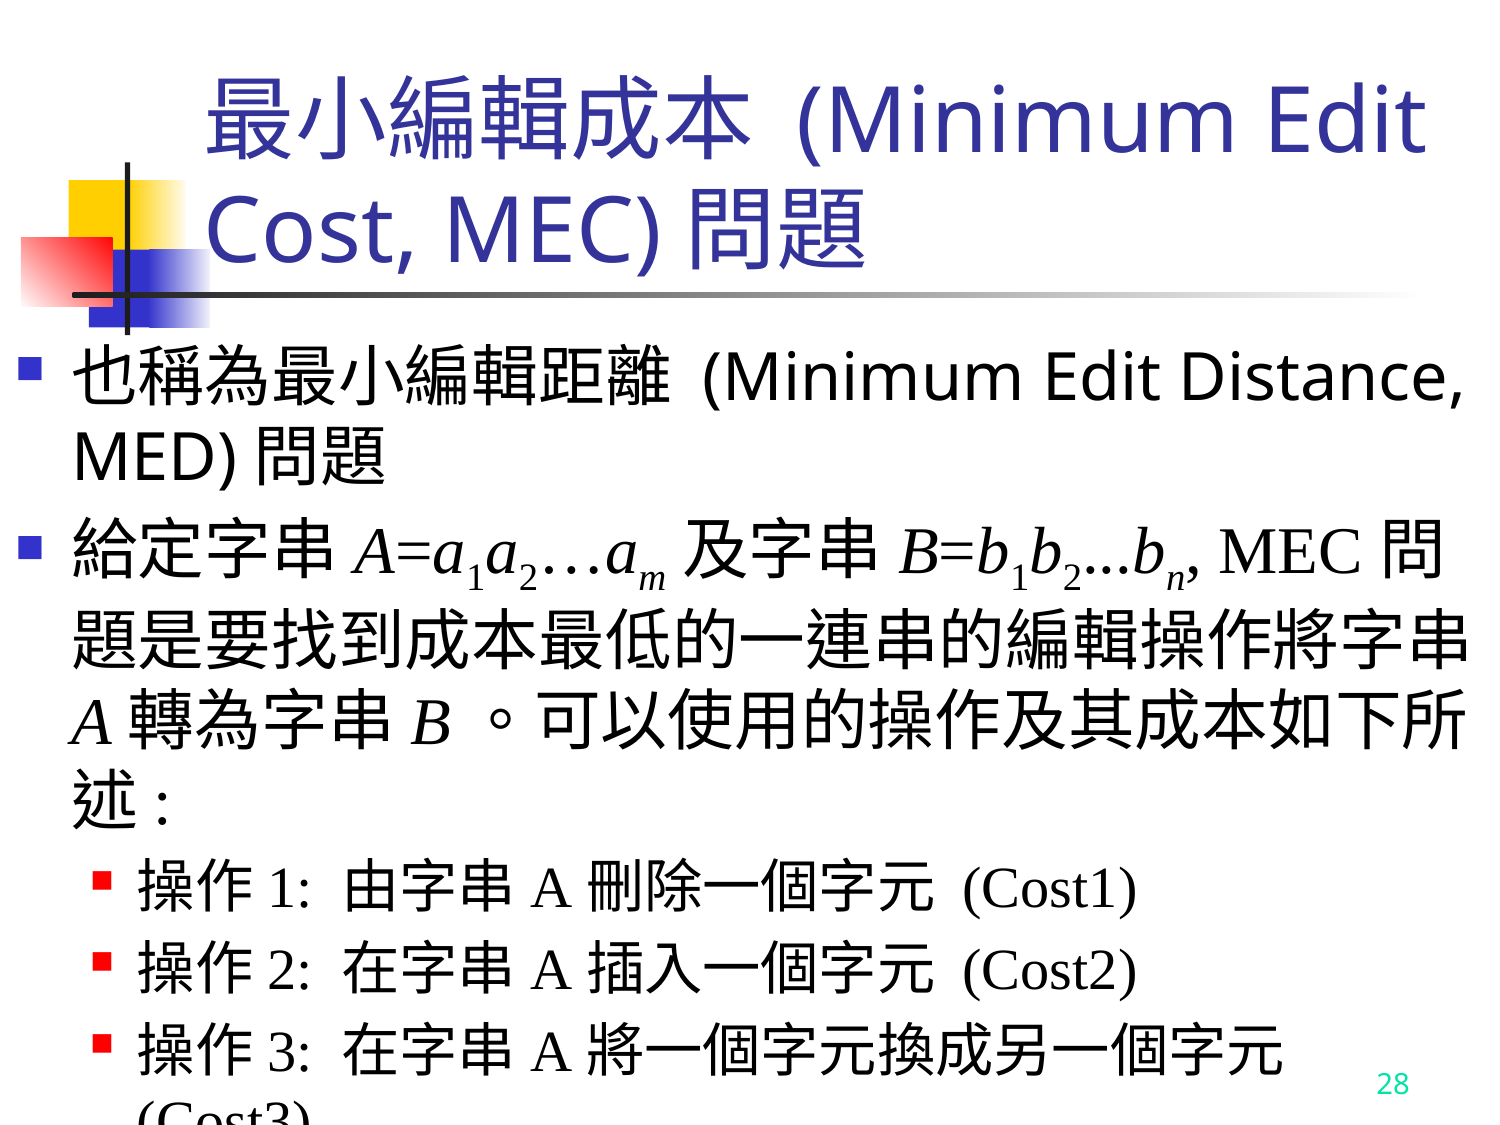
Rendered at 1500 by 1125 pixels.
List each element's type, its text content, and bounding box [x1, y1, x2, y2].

title 最小編輯成本 (Minimum Edit Cost, MEC)問題 [188, 101, 1468, 289]
slide_number 28 [1112, 1037, 1426, 1113]
list 也稱為最小編輯距離 (Minimum Edit Distance, MED)問題 給定字串A=a1a2…am及字串B=b1b2...bn, MEC問題是要找到成本最低的一連串的編輯操作將字串A轉為字串B。可以使用的操作及其成本如下所述: 操作1: 由字串A刪除一個字元 (Cost1) 操作2: 在字串A插入一個字元 (Cost2) 操作3: 在字串A將一個字元換成另一個字元 (Cost3) [0, 326, 1500, 1002]
